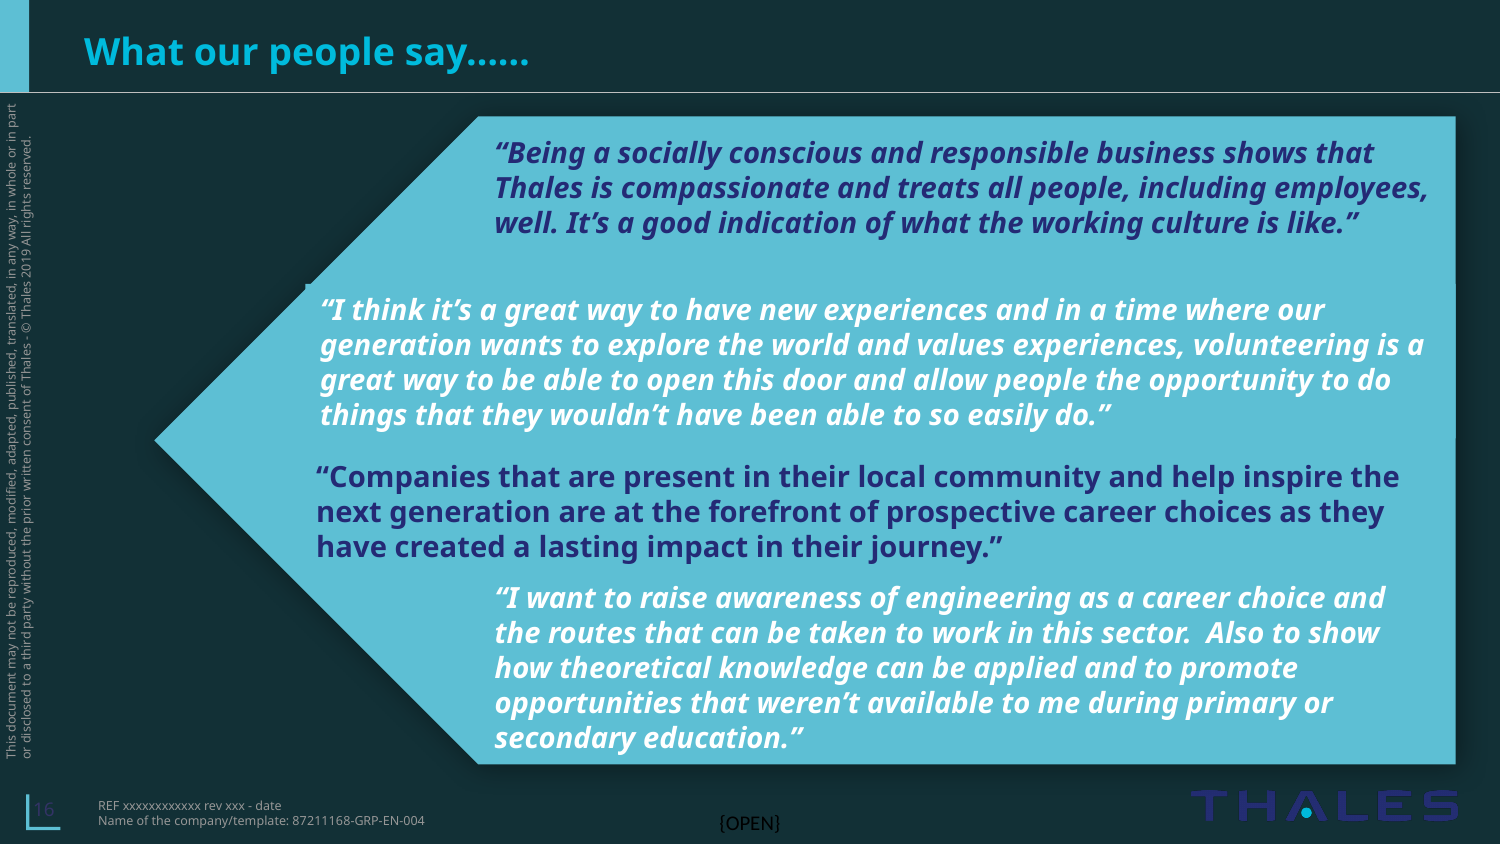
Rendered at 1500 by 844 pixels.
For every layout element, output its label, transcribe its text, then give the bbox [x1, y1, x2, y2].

text_box “I think it’s a great way to have new experiences and in a time where our generation wants to explore the world and values experiences, volunteering is a great way to be able to open this door and allow people the opportunity to do things that they wouldn’t have been able to so easily do.” [305, 283, 1456, 439]
text_box “I want to raise awareness of engineering as a career choice and the routes that can be taken to work in this sector. Also to show how theoretical knowledge can be applied and to promote opportunities that weren’t available to me during primary or secondary education.” [479, 572, 1436, 762]
picture [1183, 778, 1467, 833]
text_box [153, 115, 1457, 766]
text_box What our people say…… [69, 20, 546, 80]
text_box “Companies that are present in their local community and help inspire the next generation are at the forefront of prospective career choices as they have created a lasting impact in their journey.” [301, 451, 1451, 571]
text_box “Being a socially conscious and responsible business shows that Thales is compassionate and treats all people, including employees, well. It’s a good indication of what the working culture is like.” [479, 127, 1451, 247]
